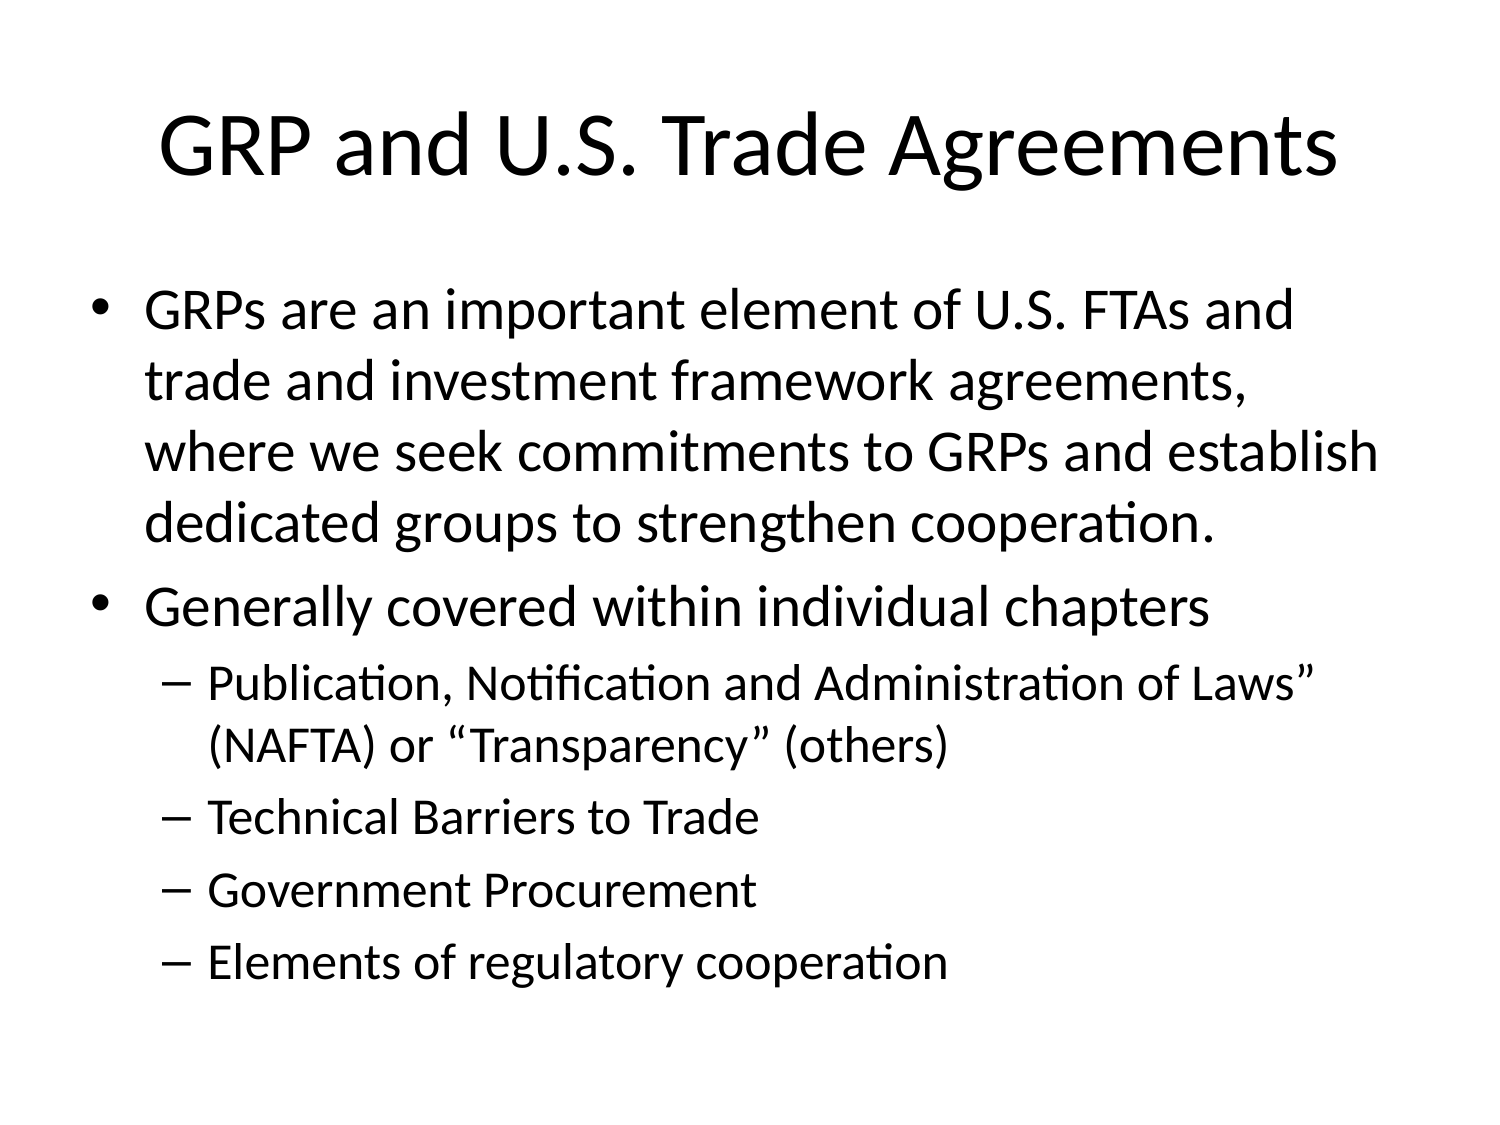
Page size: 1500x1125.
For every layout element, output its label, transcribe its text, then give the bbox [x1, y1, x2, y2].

title GRP and U.S. Trade Agreements [75, 45, 1425, 233]
list GRPs are an important element of U.S. FTAs and trade and investment framework agreements, where we seek commitments to GRPs and establish dedicated groups to strengthen cooperation. Generally covered within individual chapters Publication, Notification and Administration of Laws” (NAFTA) or “Transparency” (others) Technical Barriers to Trade Government Procurement Elements of regulatory cooperation [75, 262, 1425, 1005]
